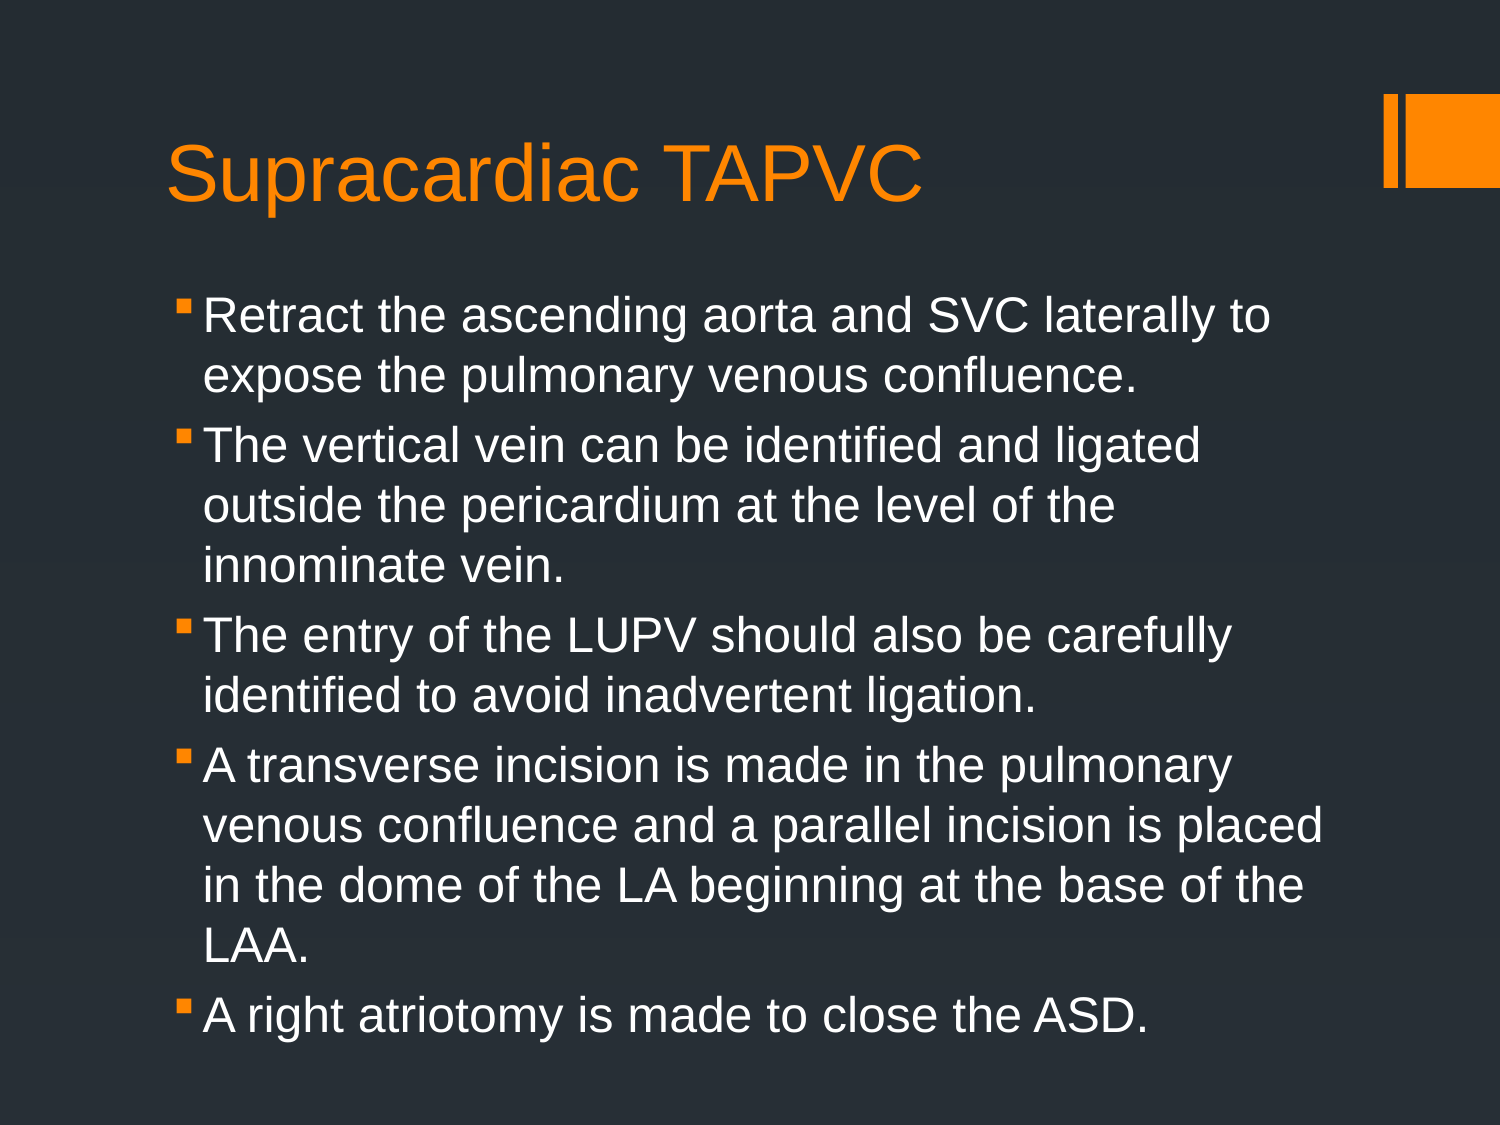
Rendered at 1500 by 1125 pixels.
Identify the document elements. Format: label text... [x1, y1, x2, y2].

title Supracardiac TAPVC [150, 112, 1350, 225]
list Retract the ascending aorta and SVC laterally to expose the pulmonary venous confluence. The vertical vein can be identified and ligated outside the pericardium at the level of the innominate vein. The entry of the LUPV should also be carefully identified to avoid inadvertent ligation. A transverse incision is made in the pulmonary venous confluence and a parallel incision is placed in the dome of the LA beginning at the base of the LAA. A right atriotomy is made to close the ASD. [150, 275, 1350, 1035]
